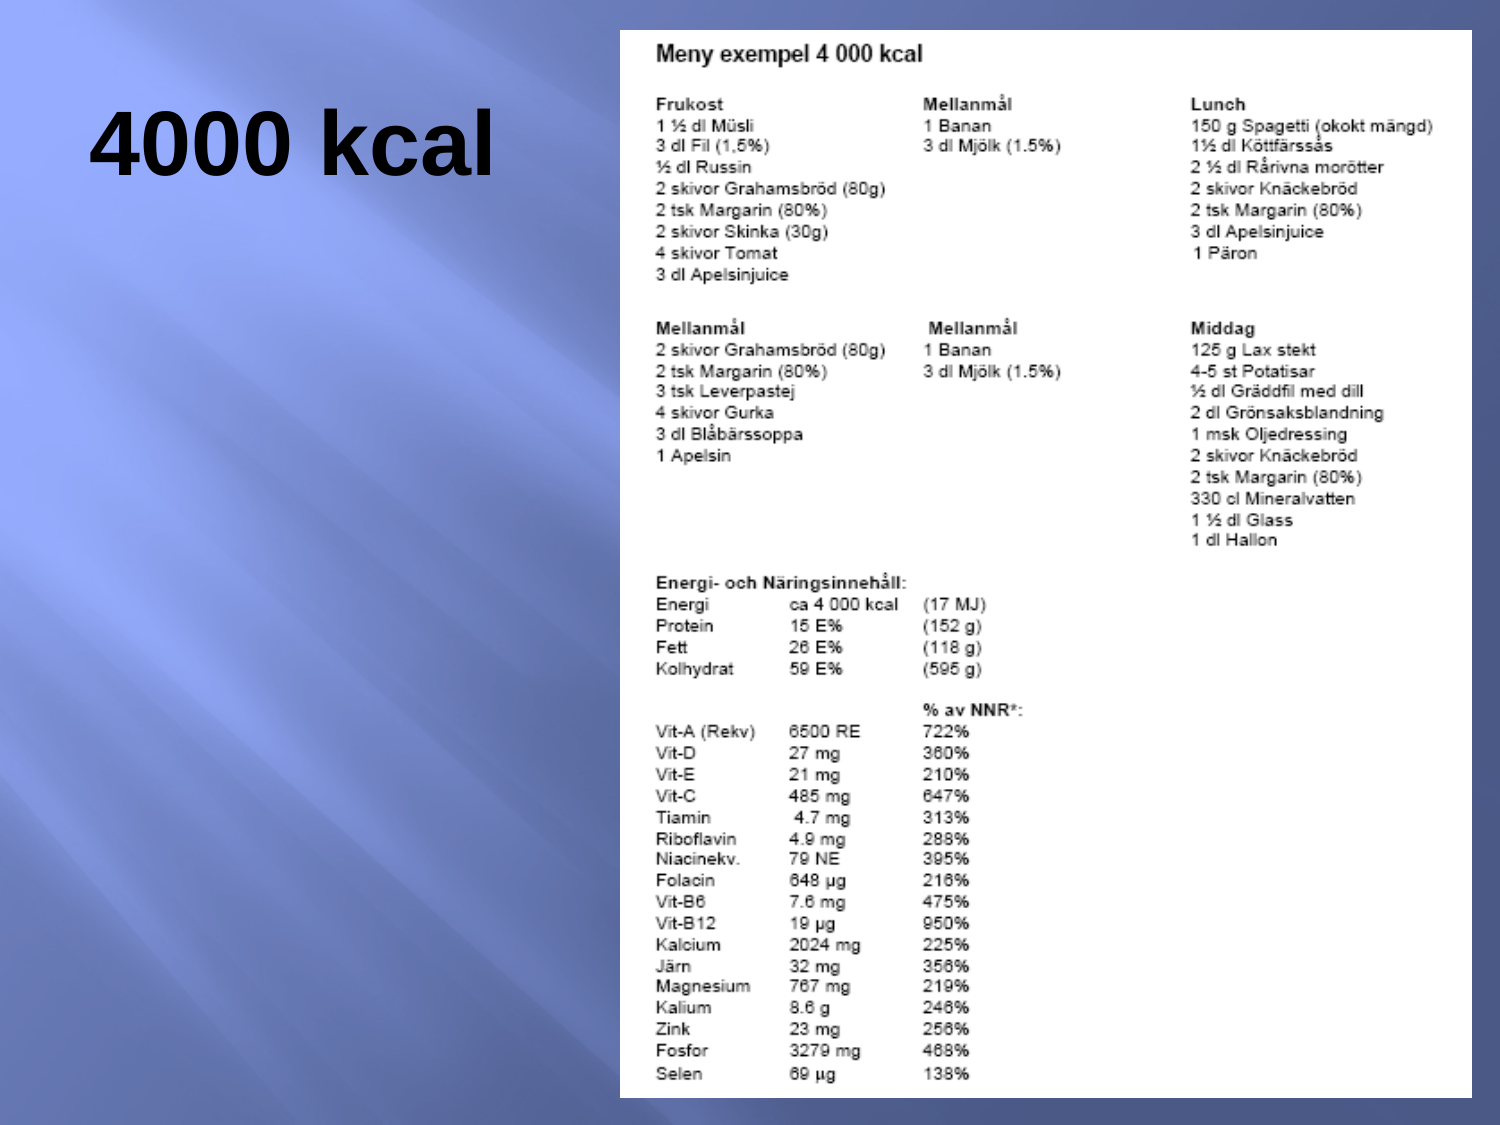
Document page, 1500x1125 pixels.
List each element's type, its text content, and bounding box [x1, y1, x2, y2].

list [619, 30, 1473, 1098]
title 4000 kcal [75, 45, 619, 233]
